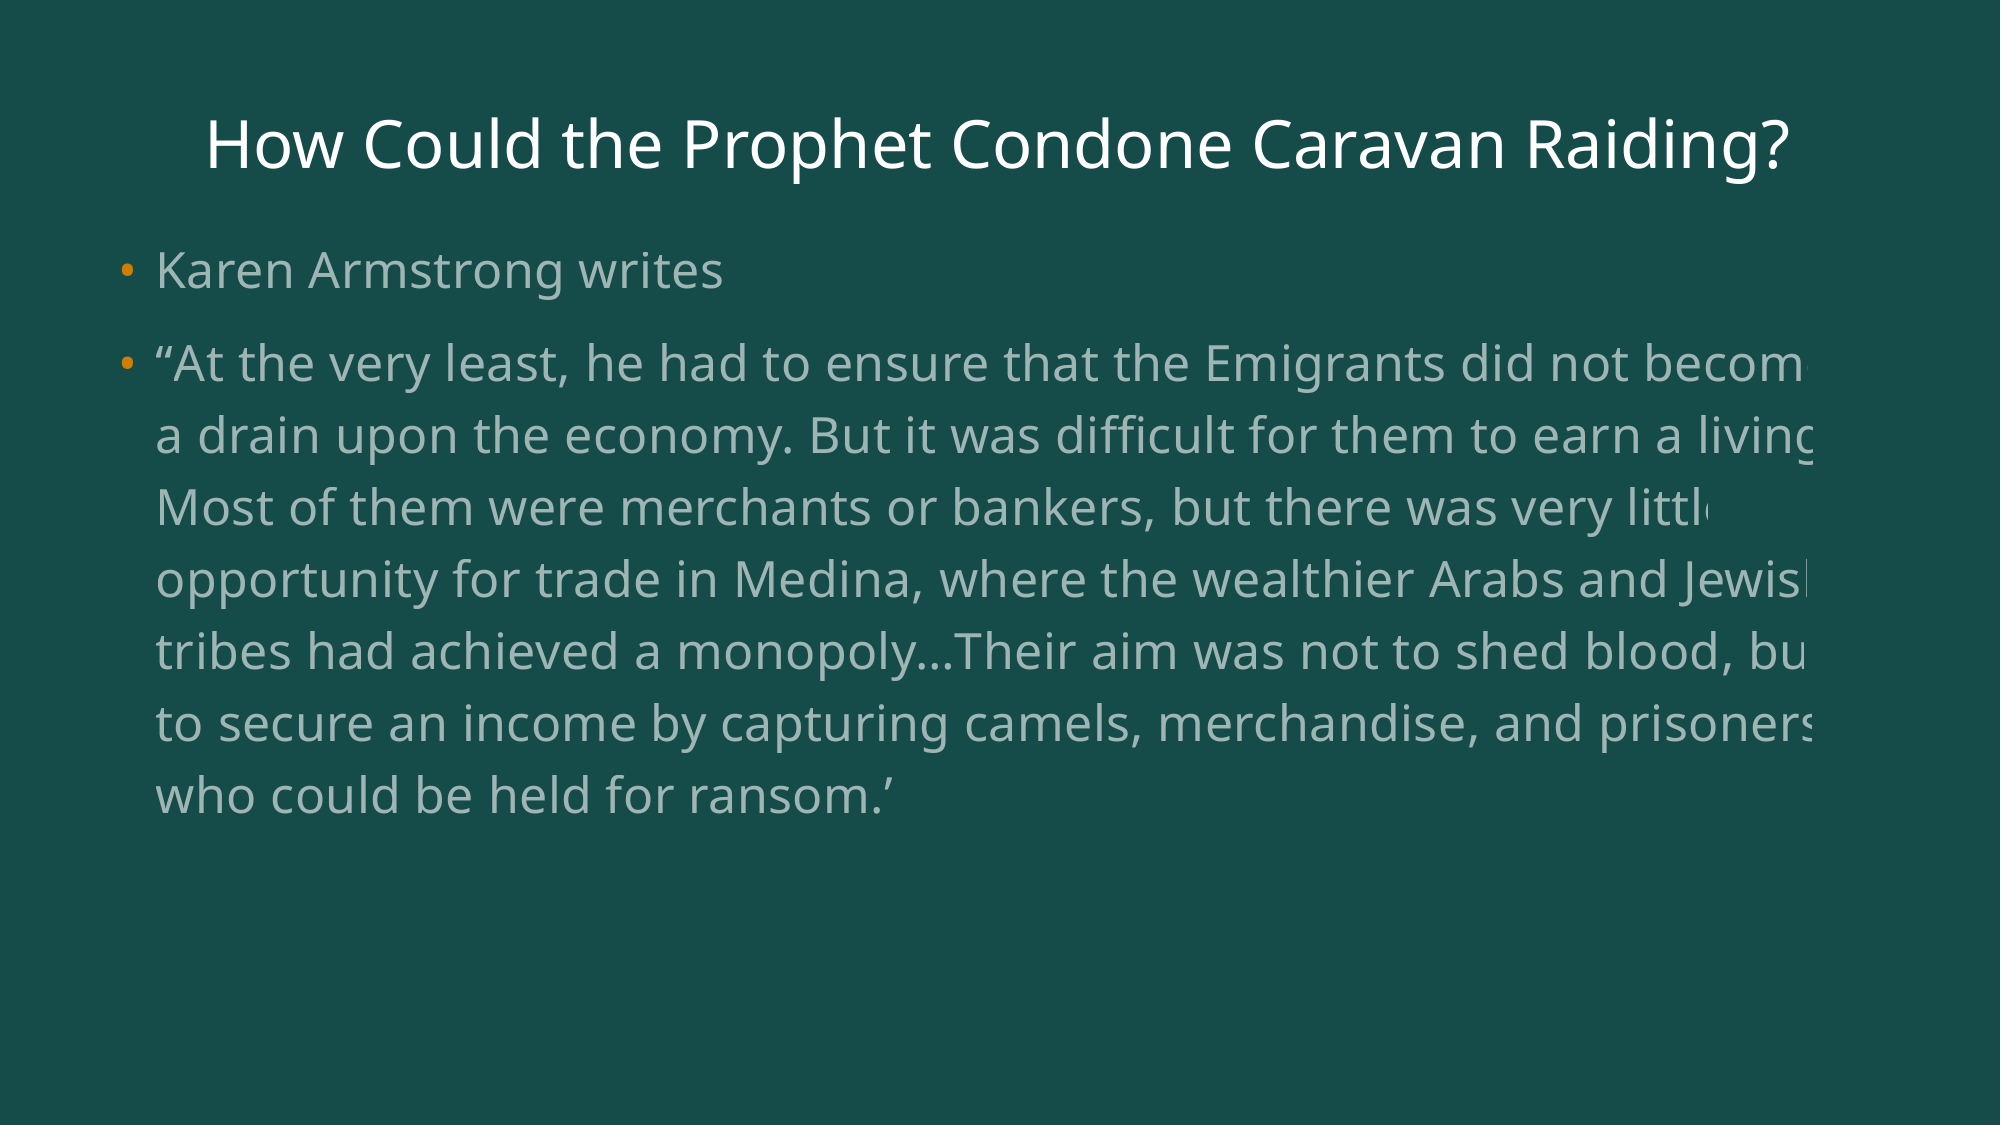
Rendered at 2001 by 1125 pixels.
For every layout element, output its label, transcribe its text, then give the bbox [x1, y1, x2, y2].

list Karen Armstrong writes: “At the very least, he had to ensure that the Emigrants did not become a drain upon the economy. But it was difficult for them to earn a living. Most of them were merchants or bankers, but there was very little opportunity for trade in Medina, where the wealthier Arabs and Jewish tribes had achieved a monopoly…Their aim was not to shed blood, but to secure an income by capturing camels, merchandise, and prisoners, who could be held for ransom.” [118, 227, 1878, 947]
title How Could the Prophet Condone Caravan Raiding? [118, 101, 1878, 227]
